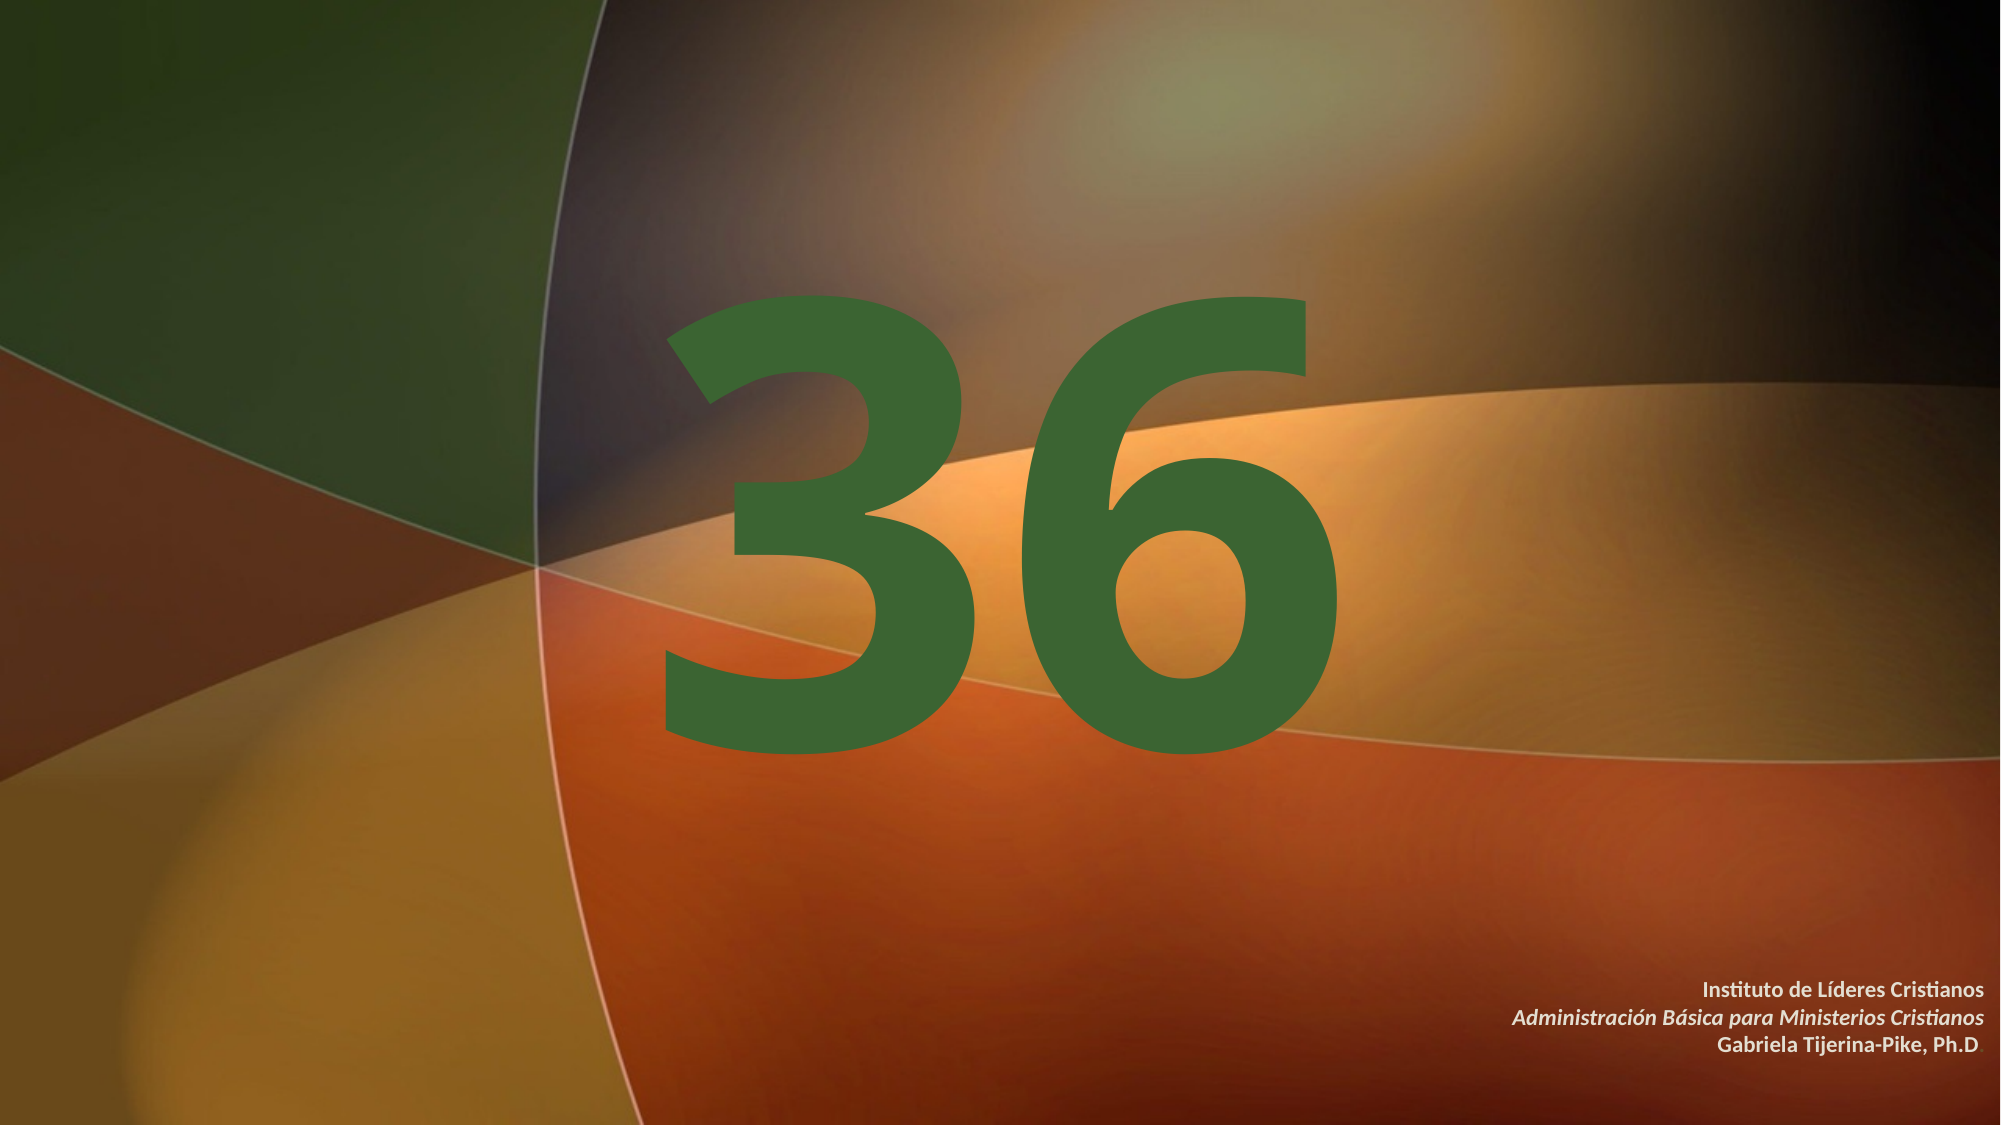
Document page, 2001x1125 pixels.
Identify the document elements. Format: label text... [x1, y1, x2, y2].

title 36 [0, 258, 2000, 881]
picture [0, 0, 2001, 1125]
text_box Instituto de Líderes Cristianos Administración Básica para Ministerios Cristianos Gabriela Tijerina-Pike, Ph.D. [376, 907, 2000, 1125]
